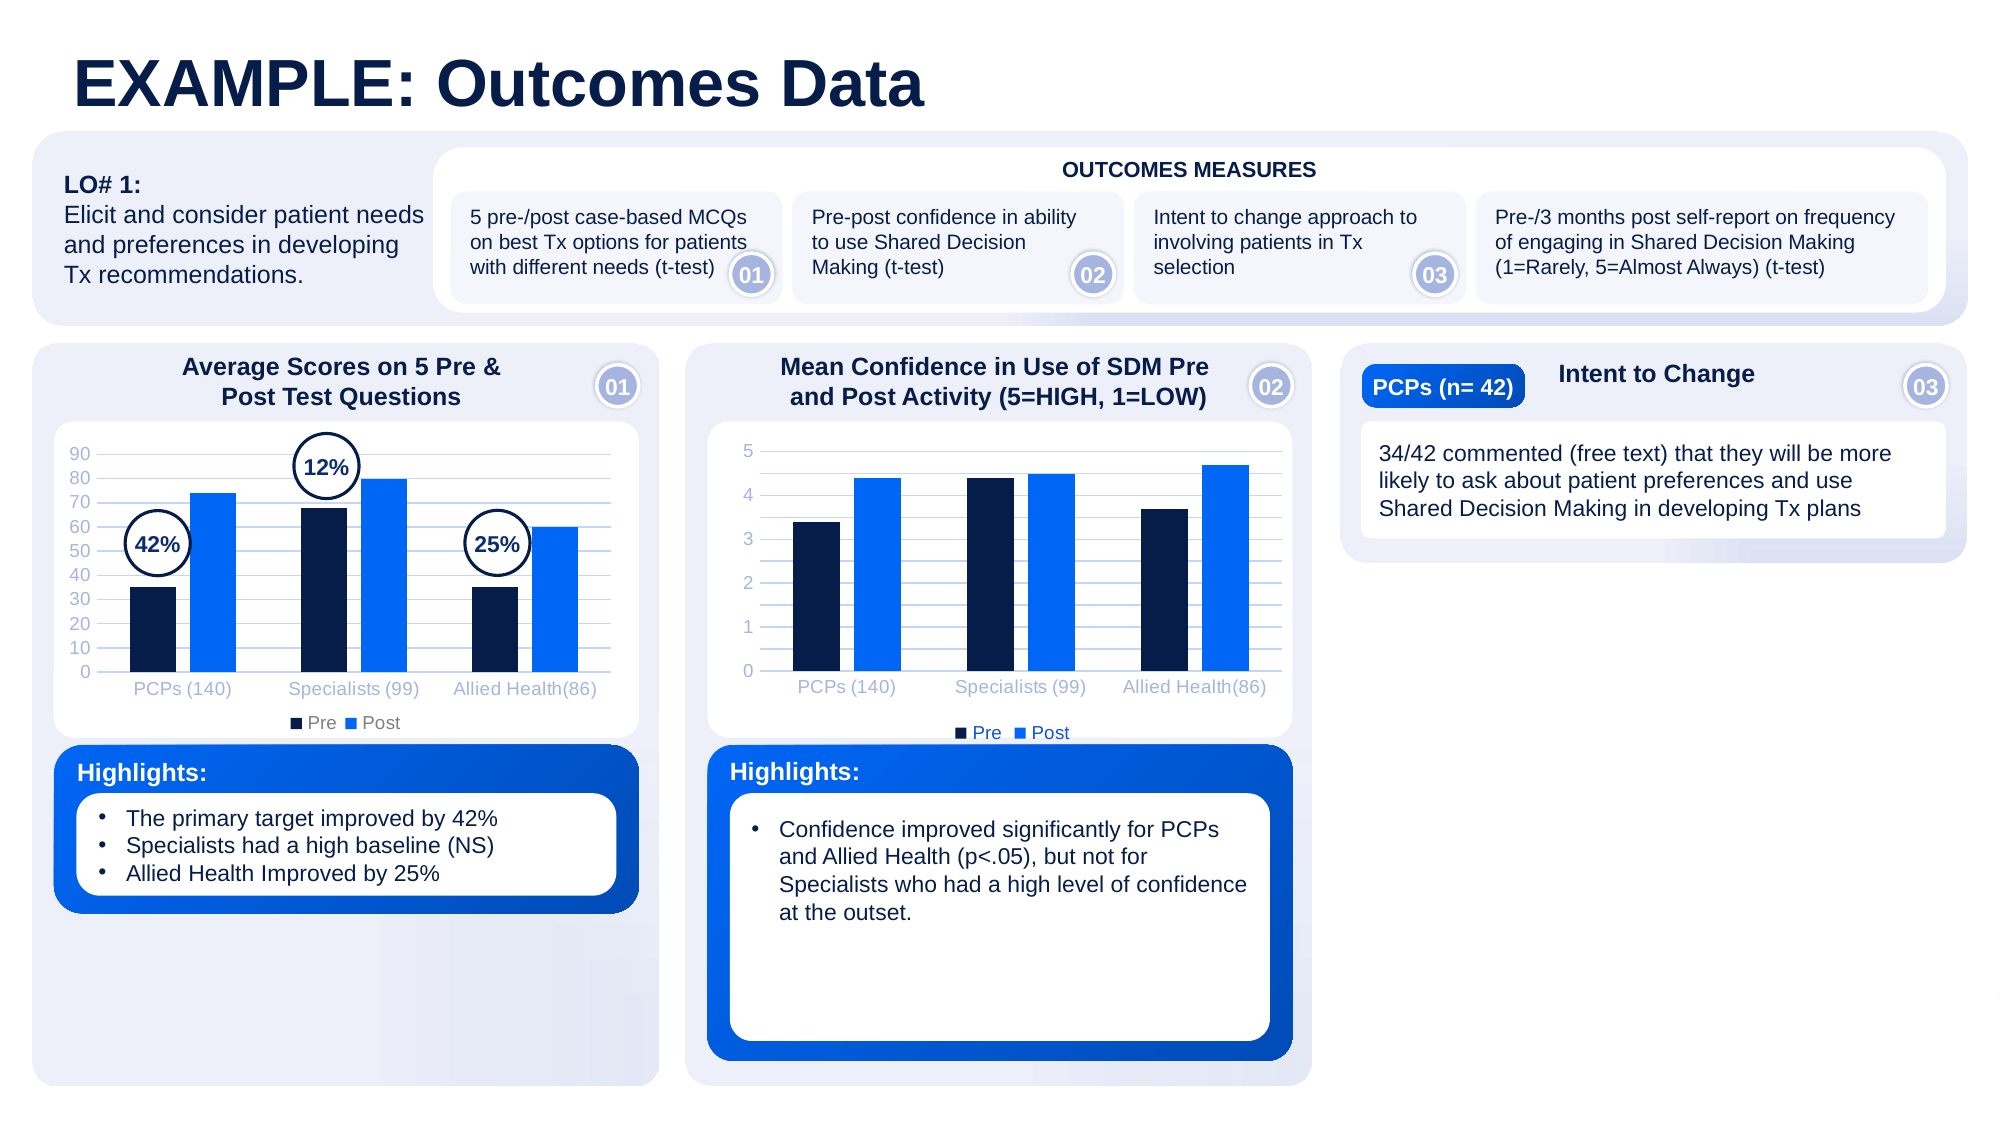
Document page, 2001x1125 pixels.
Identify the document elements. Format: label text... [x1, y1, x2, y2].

text_box Confidence improved significantly for PCPs and Allied Health (p<.05), but not for Specialists who had a high level of confidence at the outset. [728, 792, 1271, 1042]
chart [719, 427, 1305, 751]
text_box 03 [1903, 363, 1949, 408]
text_box [630, 423, 640, 736]
text_box The primary target improved by 42% Specialists had a high baseline (NS) Allied Health Improved by 25% [75, 792, 618, 897]
text_box [52, 425, 60, 734]
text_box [433, 147, 1946, 313]
text_box 34/42 commented (free text) that they will be more likely to ask about patient preferences and use Shared Decision Making in developing Tx plans [1359, 420, 1947, 540]
text_box PCPs (n= 42) [1361, 363, 1526, 409]
text_box [706, 420, 1287, 737]
text_box 02 [1249, 363, 1294, 408]
chart [60, 412, 630, 743]
text_box 01 [595, 363, 640, 408]
text_box LO# 1: Elicit and consider patient needs and preferences in developing Tx recommendations. [31, 130, 1969, 327]
title EXAMPLE: Outcomes Data [73, 51, 1946, 115]
text_box Mean Confidence in Use of SDM Pre and Post Activity (5=HIGH, 1=LOW) [684, 342, 1313, 1087]
text_box Highlights: [52, 743, 640, 915]
text_box Highlights: [706, 747, 1294, 1062]
text_box Intent to Change [1339, 342, 1968, 564]
text_box Average Scores on 5 Pre & Post Test Questions [31, 342, 660, 1087]
text_box [0, 950, 2000, 1100]
